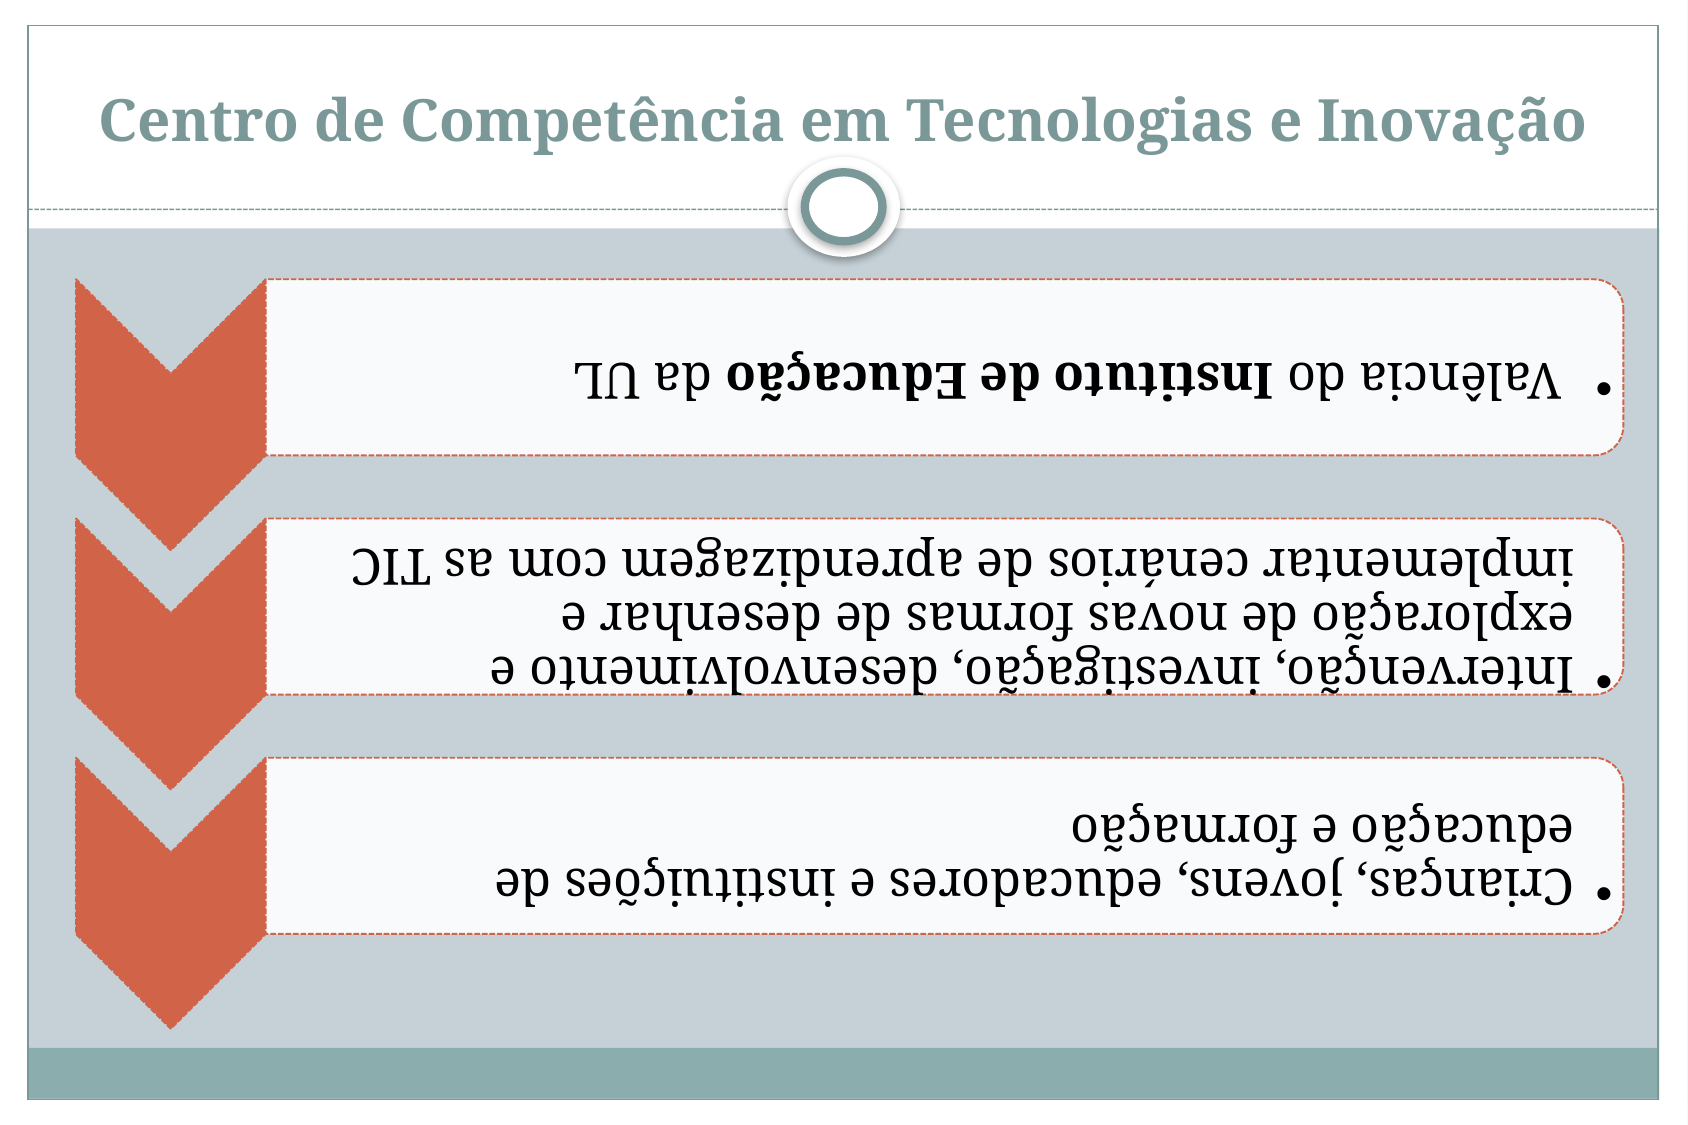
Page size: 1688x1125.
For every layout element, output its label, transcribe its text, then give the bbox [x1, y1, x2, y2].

title Centro de Competência em Tecnologias e Inovação [55, 37, 1631, 162]
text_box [75, 278, 1624, 1030]
